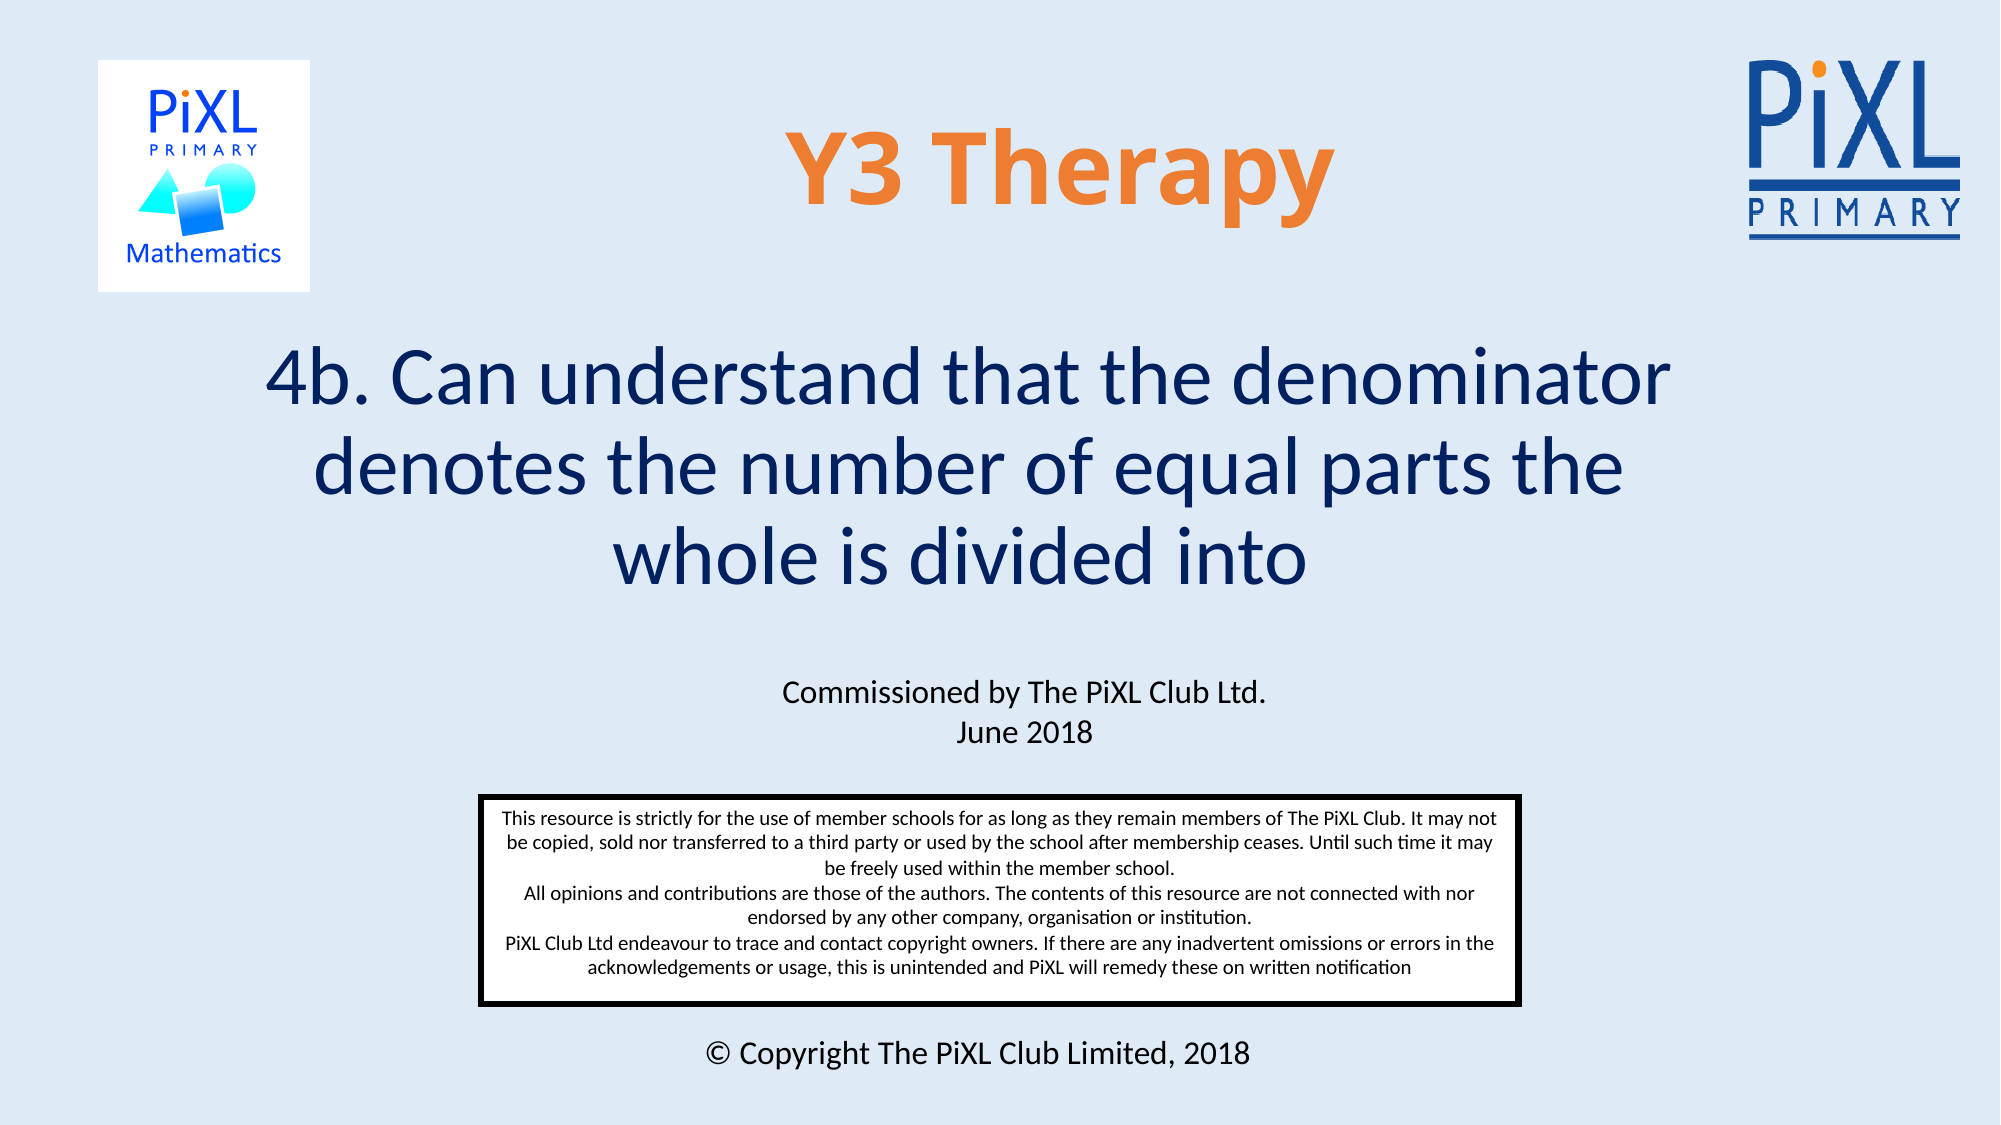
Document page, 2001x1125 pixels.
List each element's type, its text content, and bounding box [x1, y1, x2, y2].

text_box Commissioned by The PiXL Club Ltd. June 2018 [739, 662, 1311, 758]
picture [1749, 60, 1960, 240]
text_box © Copyright The PiXL Club Limited, 2018 [689, 1023, 1311, 1079]
title Y3 Therapy [310, 108, 1811, 355]
subtitle 4b. Can understand that the denominator denotes the number of equal parts the whole is divided into [189, 325, 1750, 663]
text_box This resource is strictly for the use of member schools for as long as they remain members of The PiXL Club. It may not be copied, sold nor transferred to a third party or used by the school after membership ceases. Until such time it may be freely used within the member school. All opinions and contributions are those of the authors. The contents of this resource are not connected with nor endorsed by any other company, organisation or institution. PiXL Club Ltd endeavour to trace and contact copyright owners. If there are any inadvertent omissions or errors in the acknowledgements or usage, this is unintended and PiXL will remedy these on written notification [481, 796, 1519, 1004]
picture [98, 60, 310, 292]
